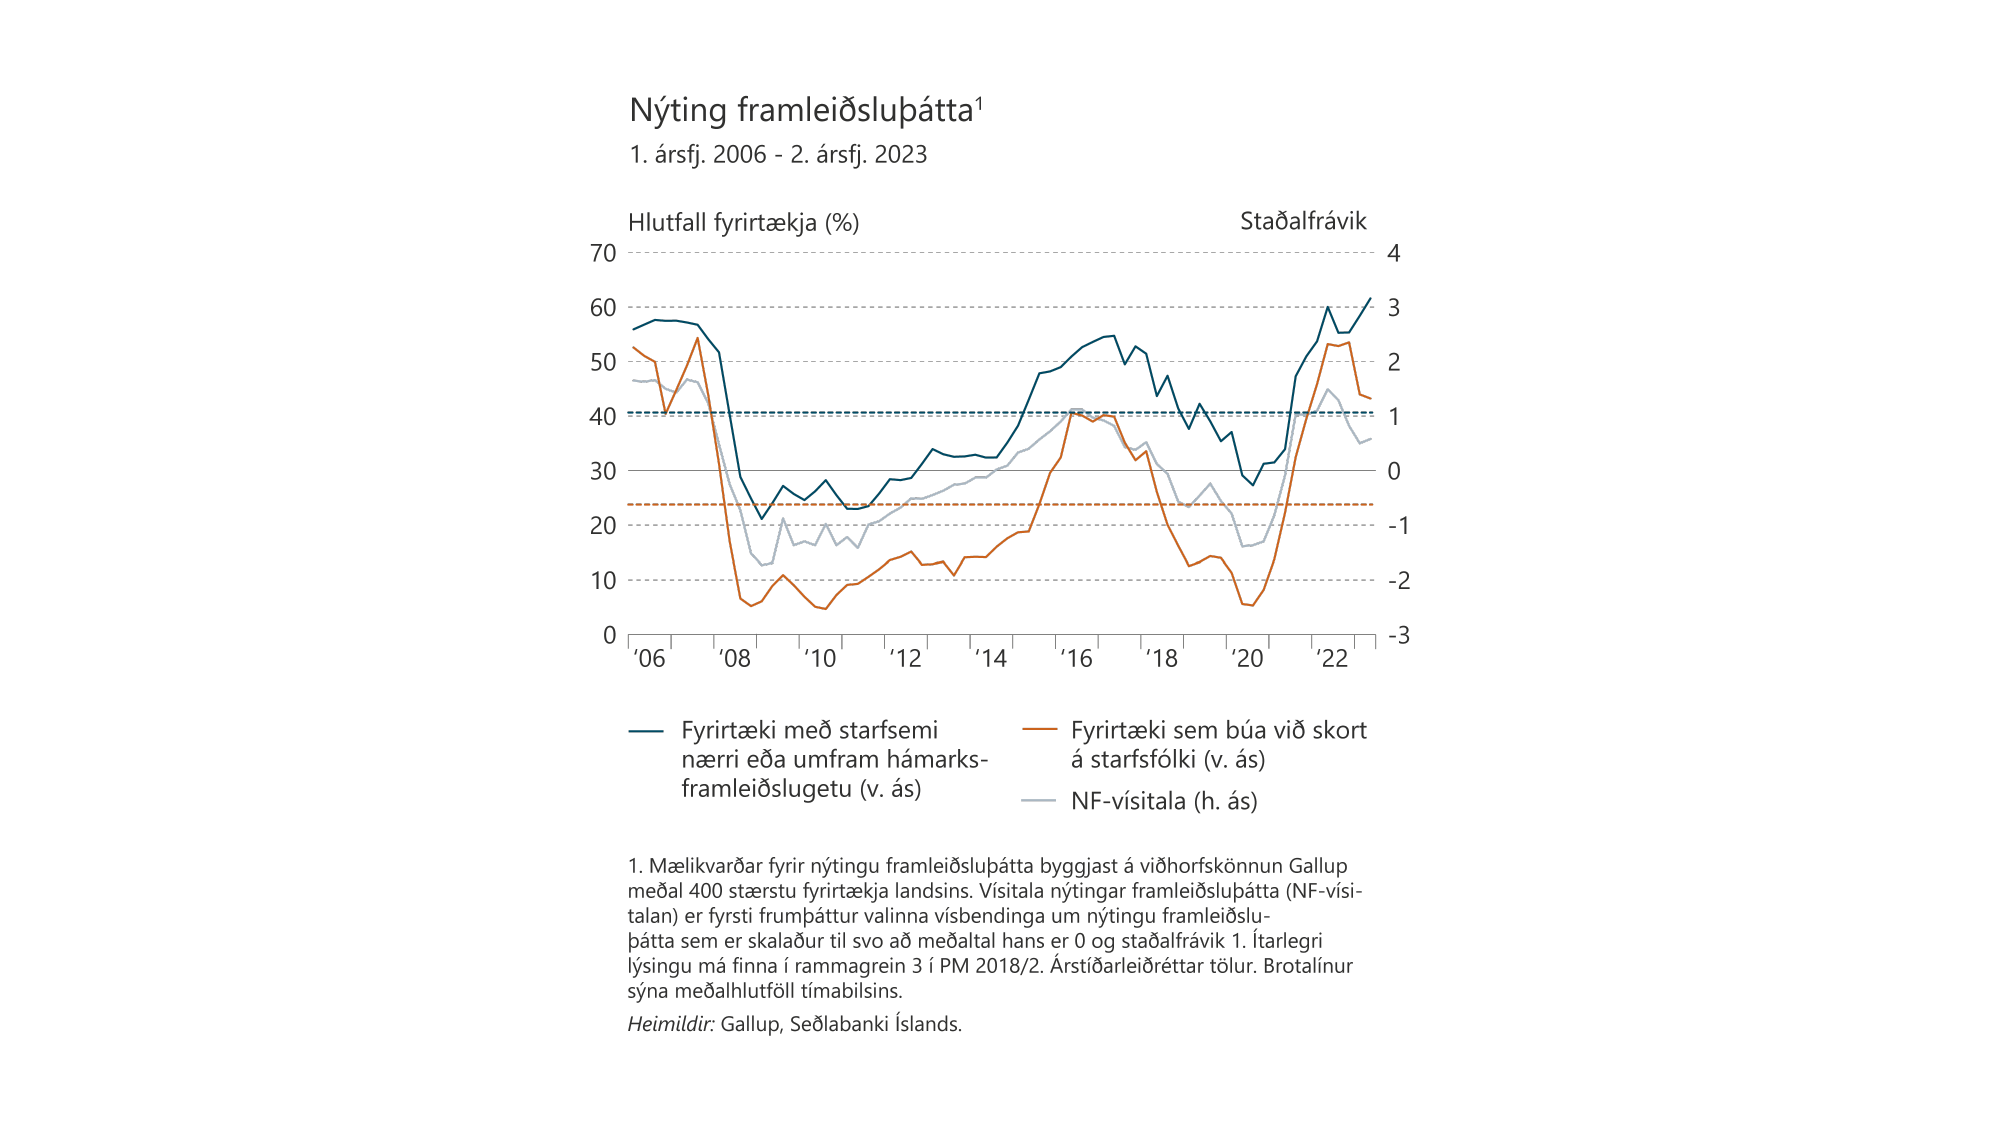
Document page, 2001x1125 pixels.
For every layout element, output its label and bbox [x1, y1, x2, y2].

picture [589, 81, 1411, 1044]
